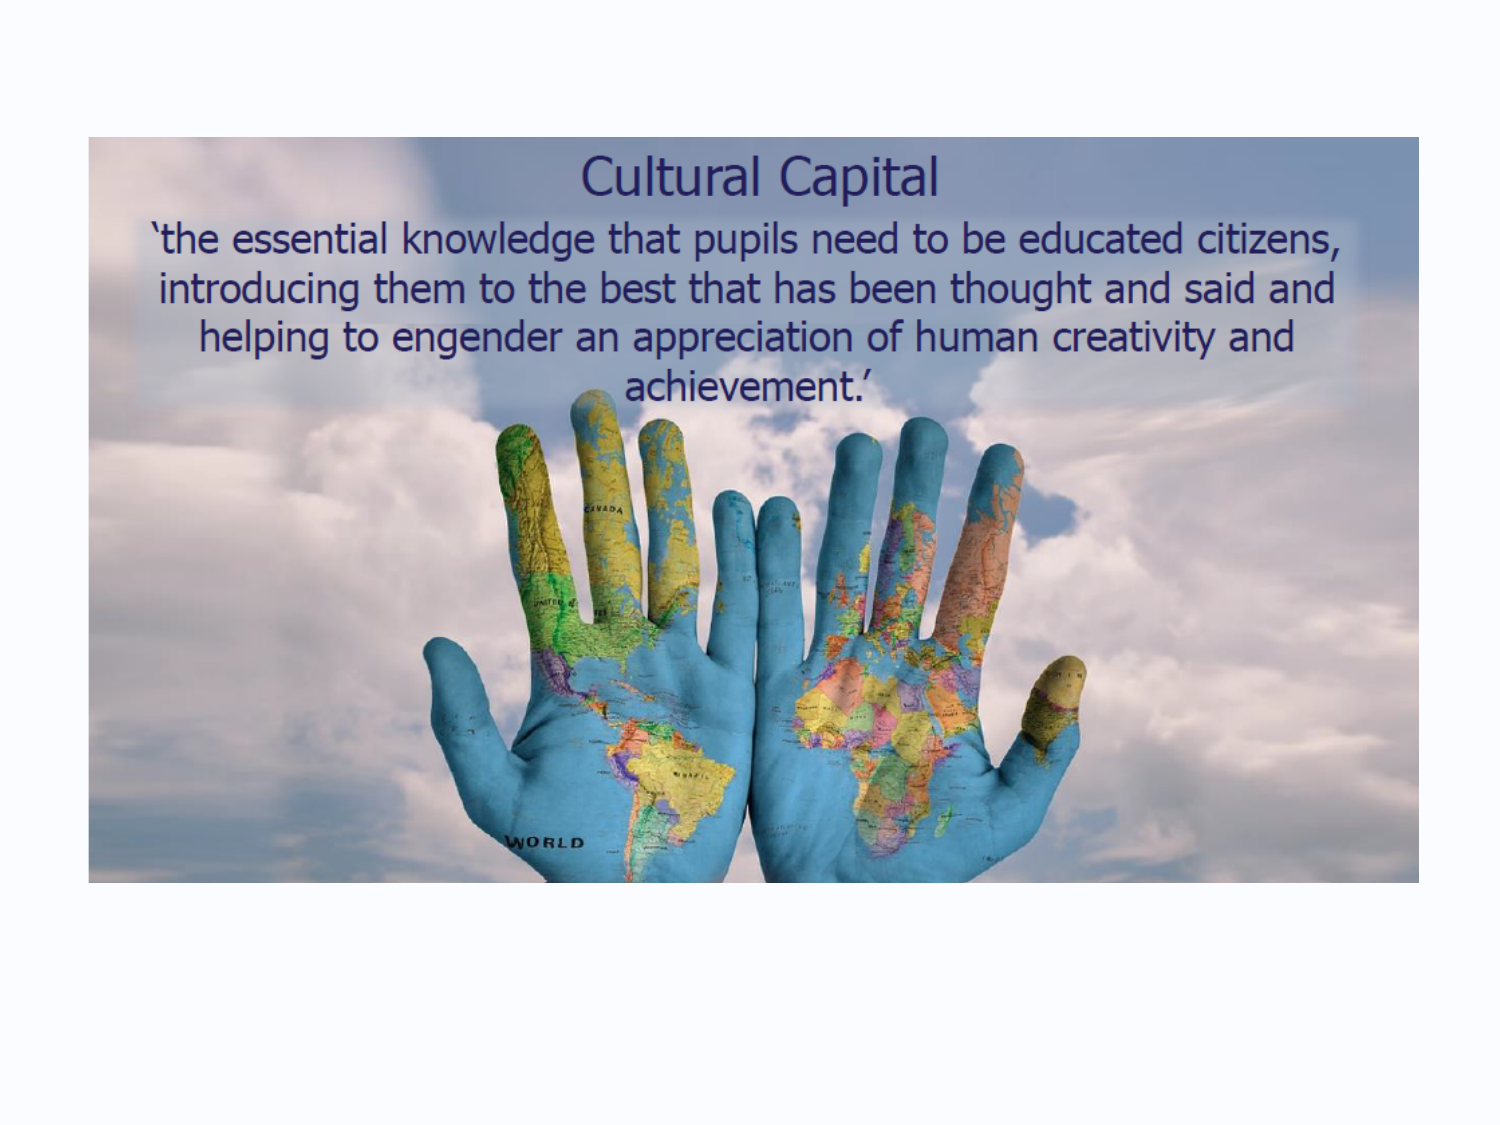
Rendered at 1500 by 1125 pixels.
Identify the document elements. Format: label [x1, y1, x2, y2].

picture [88, 136, 1420, 883]
